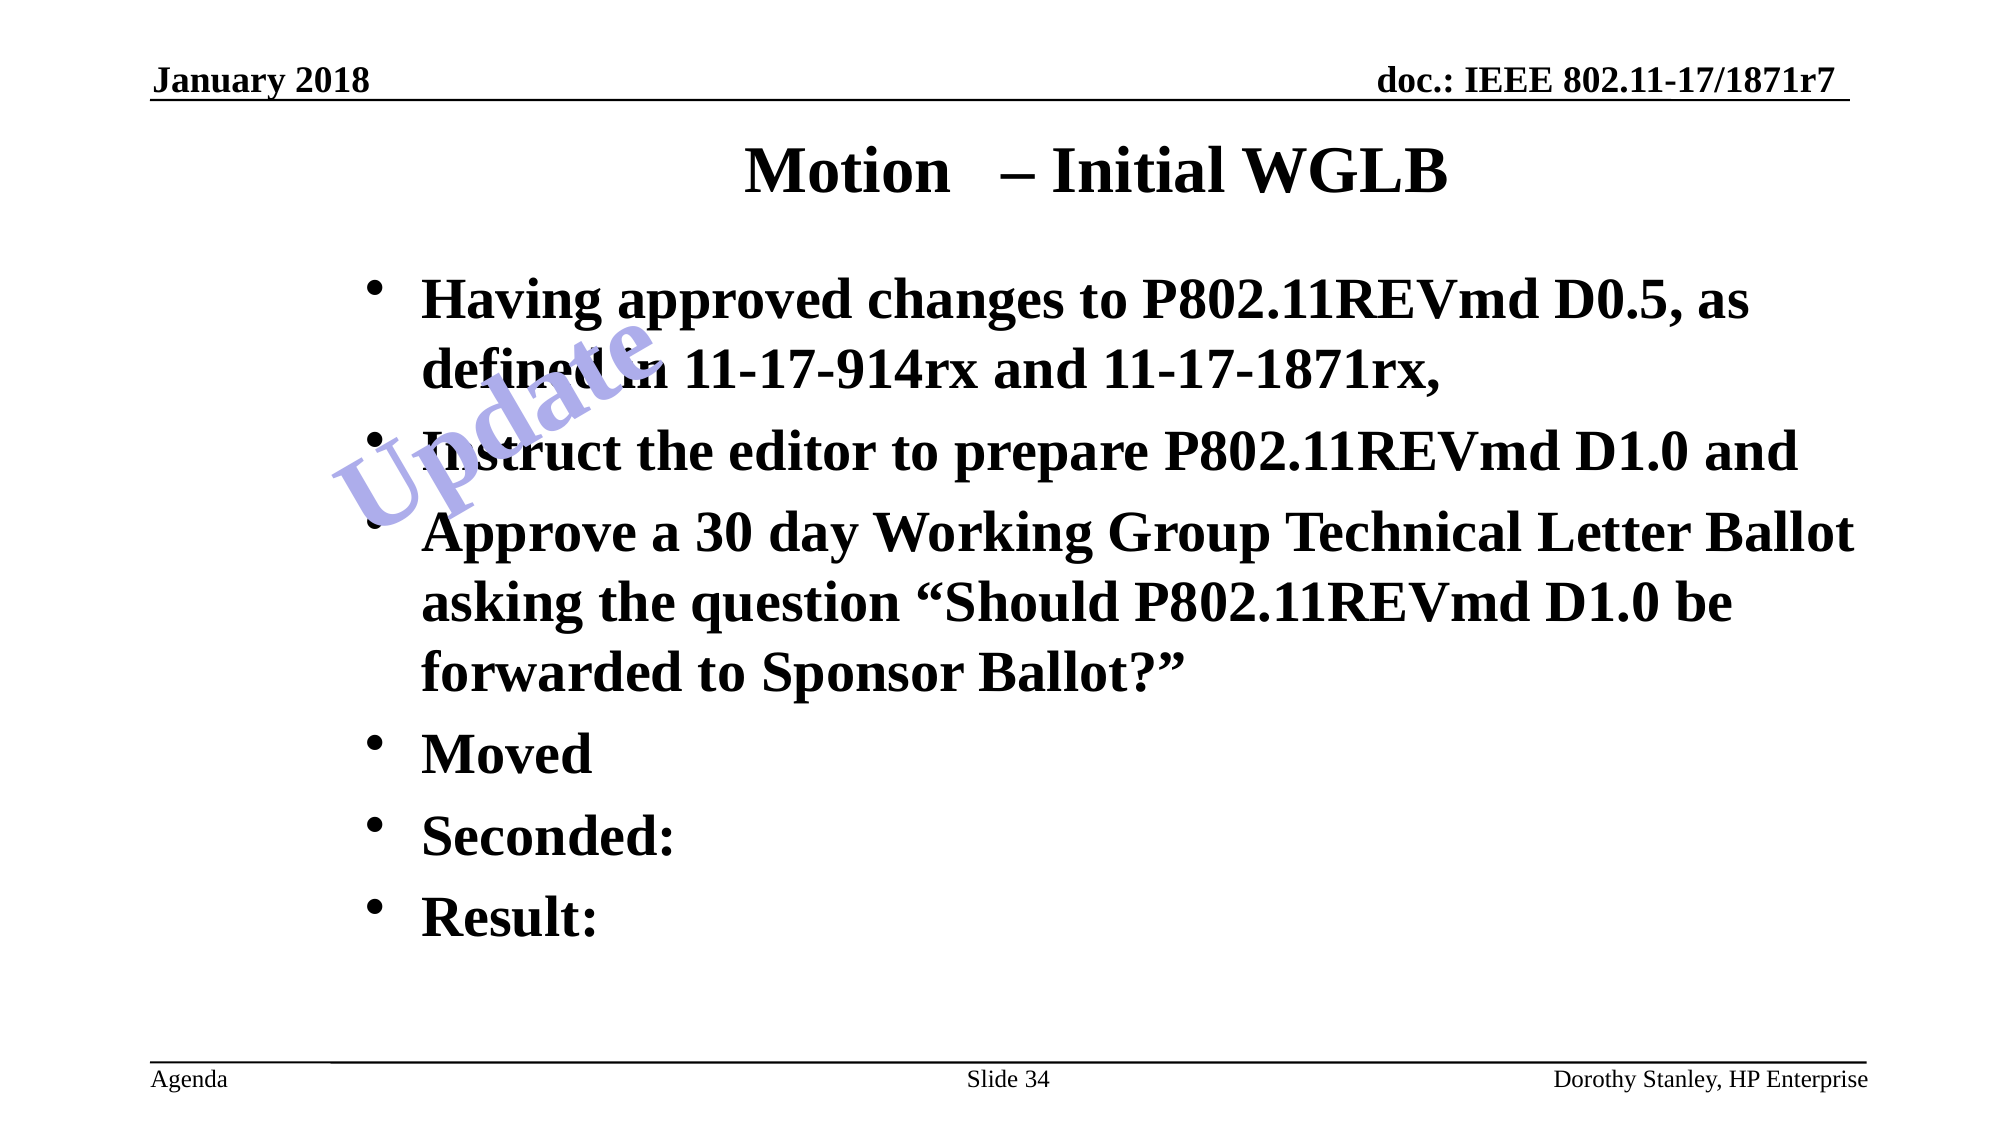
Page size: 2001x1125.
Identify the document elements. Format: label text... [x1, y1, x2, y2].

text_box Update [292, 253, 697, 575]
slide_number Slide 34 [964, 1062, 1053, 1093]
text_box Having approved changes to P802.11REVmd D0.5, as defined in 11-17-914rx and 11-17-1871rx, Instruct the editor to prepare P802.11REVmd D1.0 and Approve a 30 day Working Group Technical Letter Ballot asking the question “Should P802.11REVmd D1.0 be forwarded to Sponsor Ballot?” Moved Seconded: Result: [350, 252, 1903, 1025]
text_box Motion – Initial WGLB [359, 77, 1835, 252]
footer Dorothy Stanley, HP Enterprise [1549, 1062, 1869, 1093]
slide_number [152, 54, 567, 100]
